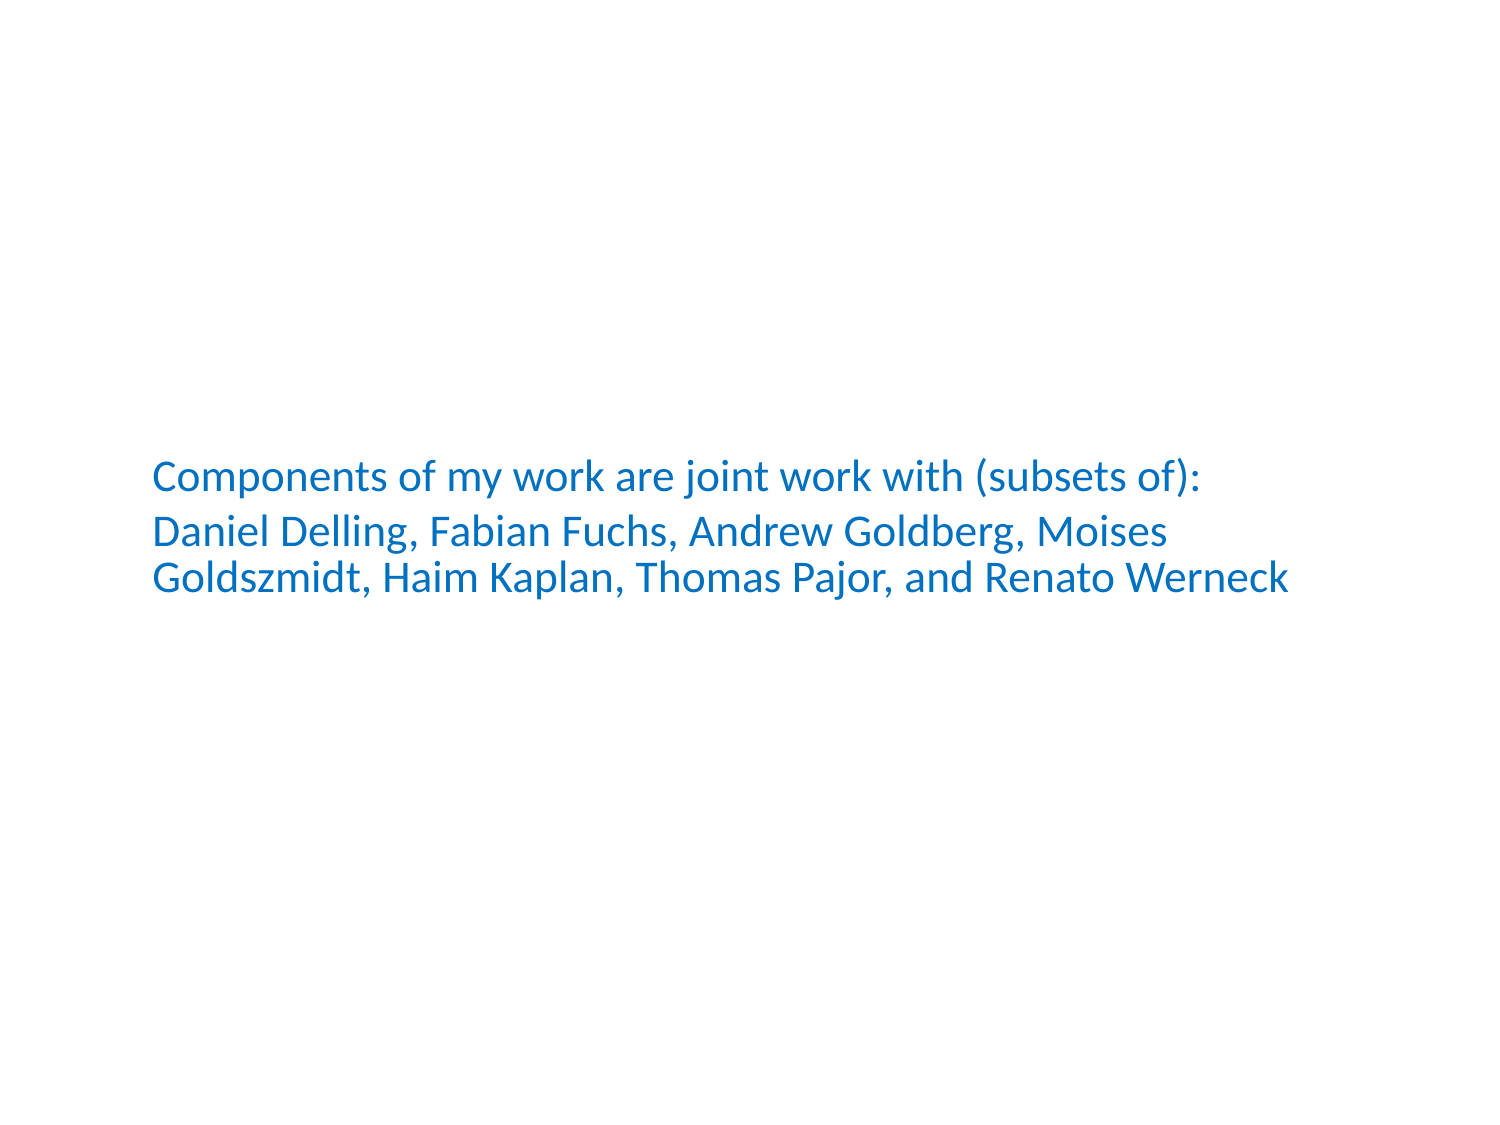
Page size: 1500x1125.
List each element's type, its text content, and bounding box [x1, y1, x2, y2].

text_box Components of my work are joint work with (subsets of): Daniel Delling, Fabian Fuchs, Andrew Goldberg, Moises Goldszmidt, Haim Kaplan, Thomas Pajor, and Renato Werneck [137, 450, 1317, 650]
